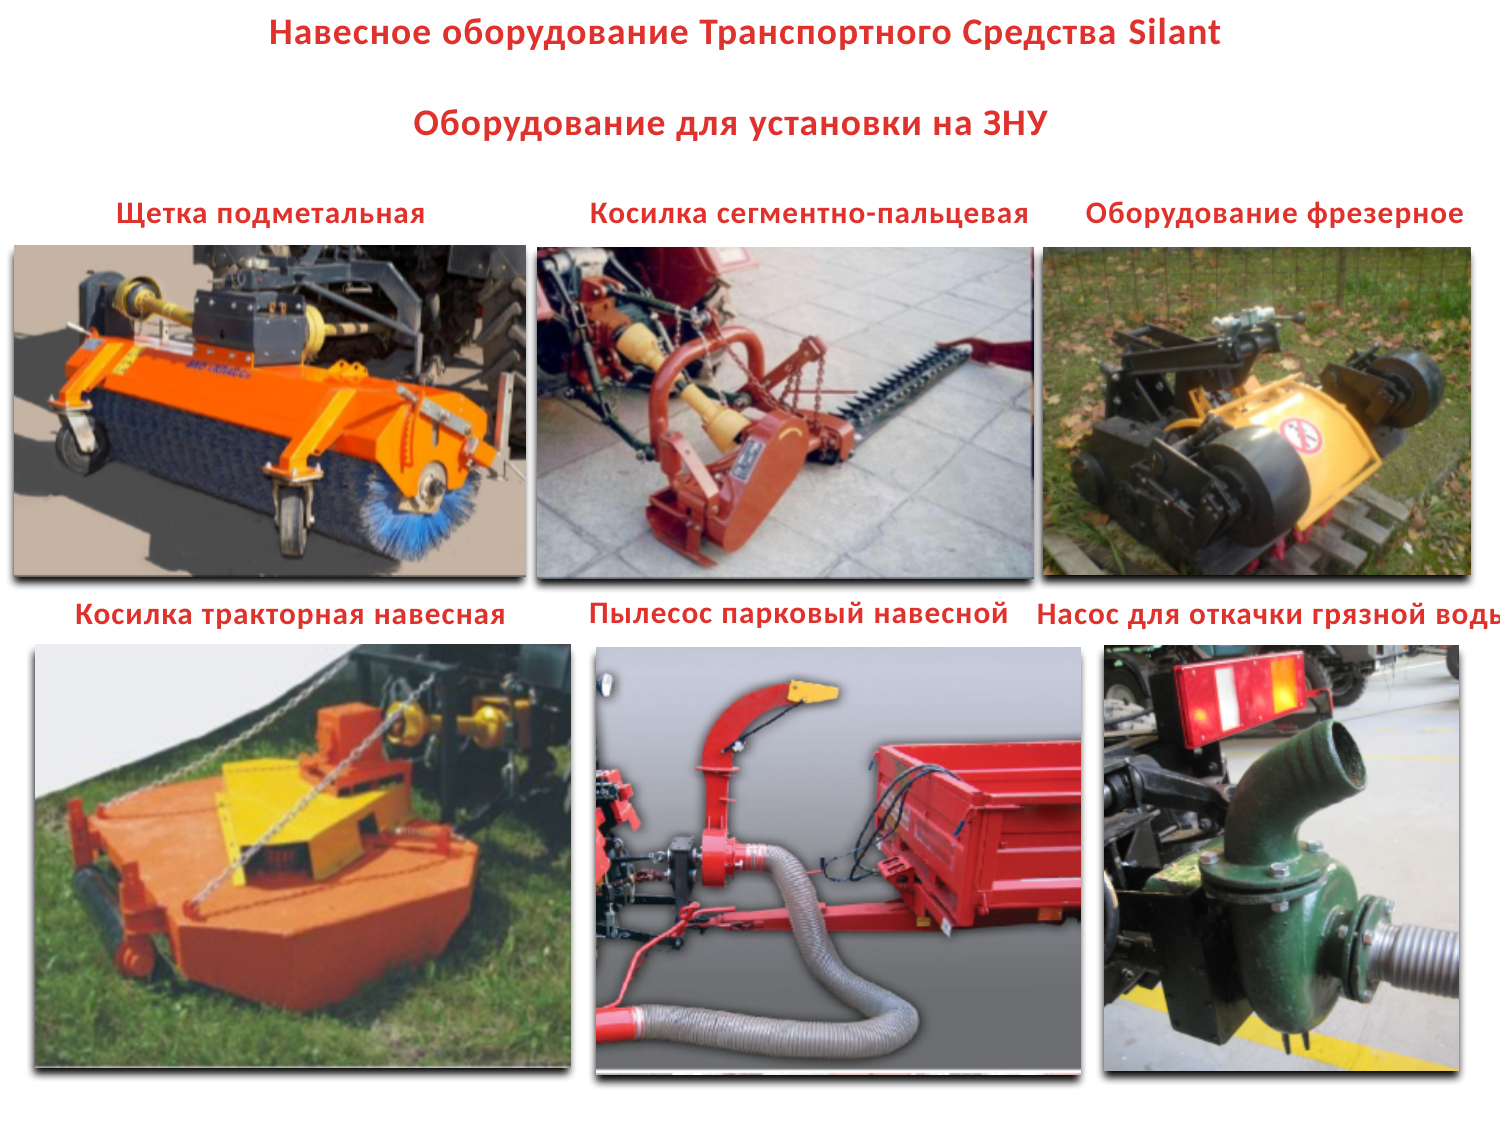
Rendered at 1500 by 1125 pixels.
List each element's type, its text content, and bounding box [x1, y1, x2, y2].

picture [537, 247, 1034, 579]
text_box Навесное оборудование Транспортного Средства Silant [41, 0, 1459, 60]
text_box Пылесос парковый навесной [574, 587, 1022, 637]
text_box Косилка сегментно-пальцевая [575, 184, 1045, 237]
text_box Косилка тракторная навесная [60, 585, 522, 639]
picture [596, 647, 1081, 1076]
picture [34, 644, 571, 1068]
picture [1104, 645, 1460, 1071]
text_box Оборудование фрезерное [1071, 184, 1480, 237]
text_box Щетка подметальная [101, 184, 442, 237]
picture [1042, 246, 1471, 575]
text_box Насос для откачки грязной воды [1022, 585, 1500, 639]
text_box Оборудование для установки на ЗНУ [399, 90, 1064, 150]
picture [14, 245, 526, 577]
